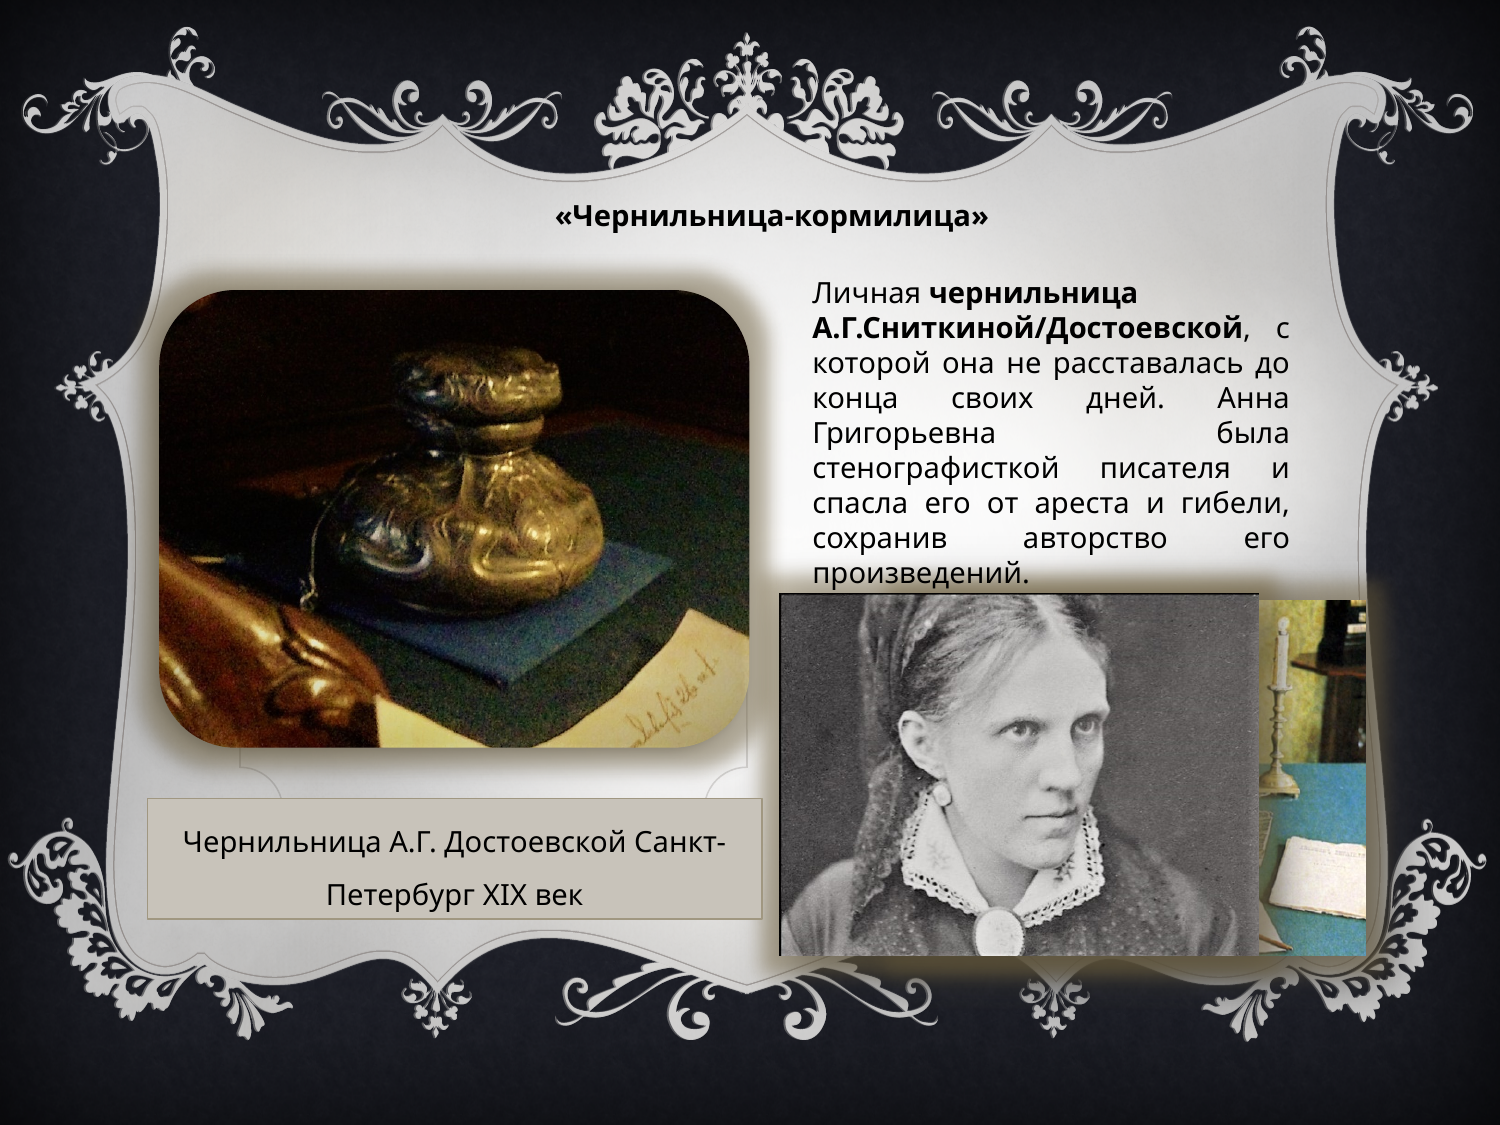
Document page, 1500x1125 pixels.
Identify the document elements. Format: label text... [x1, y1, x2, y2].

list Чернильница А.Г. Достоевской Санкт-Петербург XІX век [147, 798, 763, 920]
text_box «Чернильница-кормилица» [239, 172, 1306, 268]
text_box Личная чернильница А.Г.Сниткиной/Достоевской, с которой она не расставалась до конца своих дней. Анна Григорьевна была стенографисткой писателя и спасла его от ареста и гибели, сохранив авторство его произведений. [797, 268, 1306, 600]
picture [0, 0, 1500, 1125]
